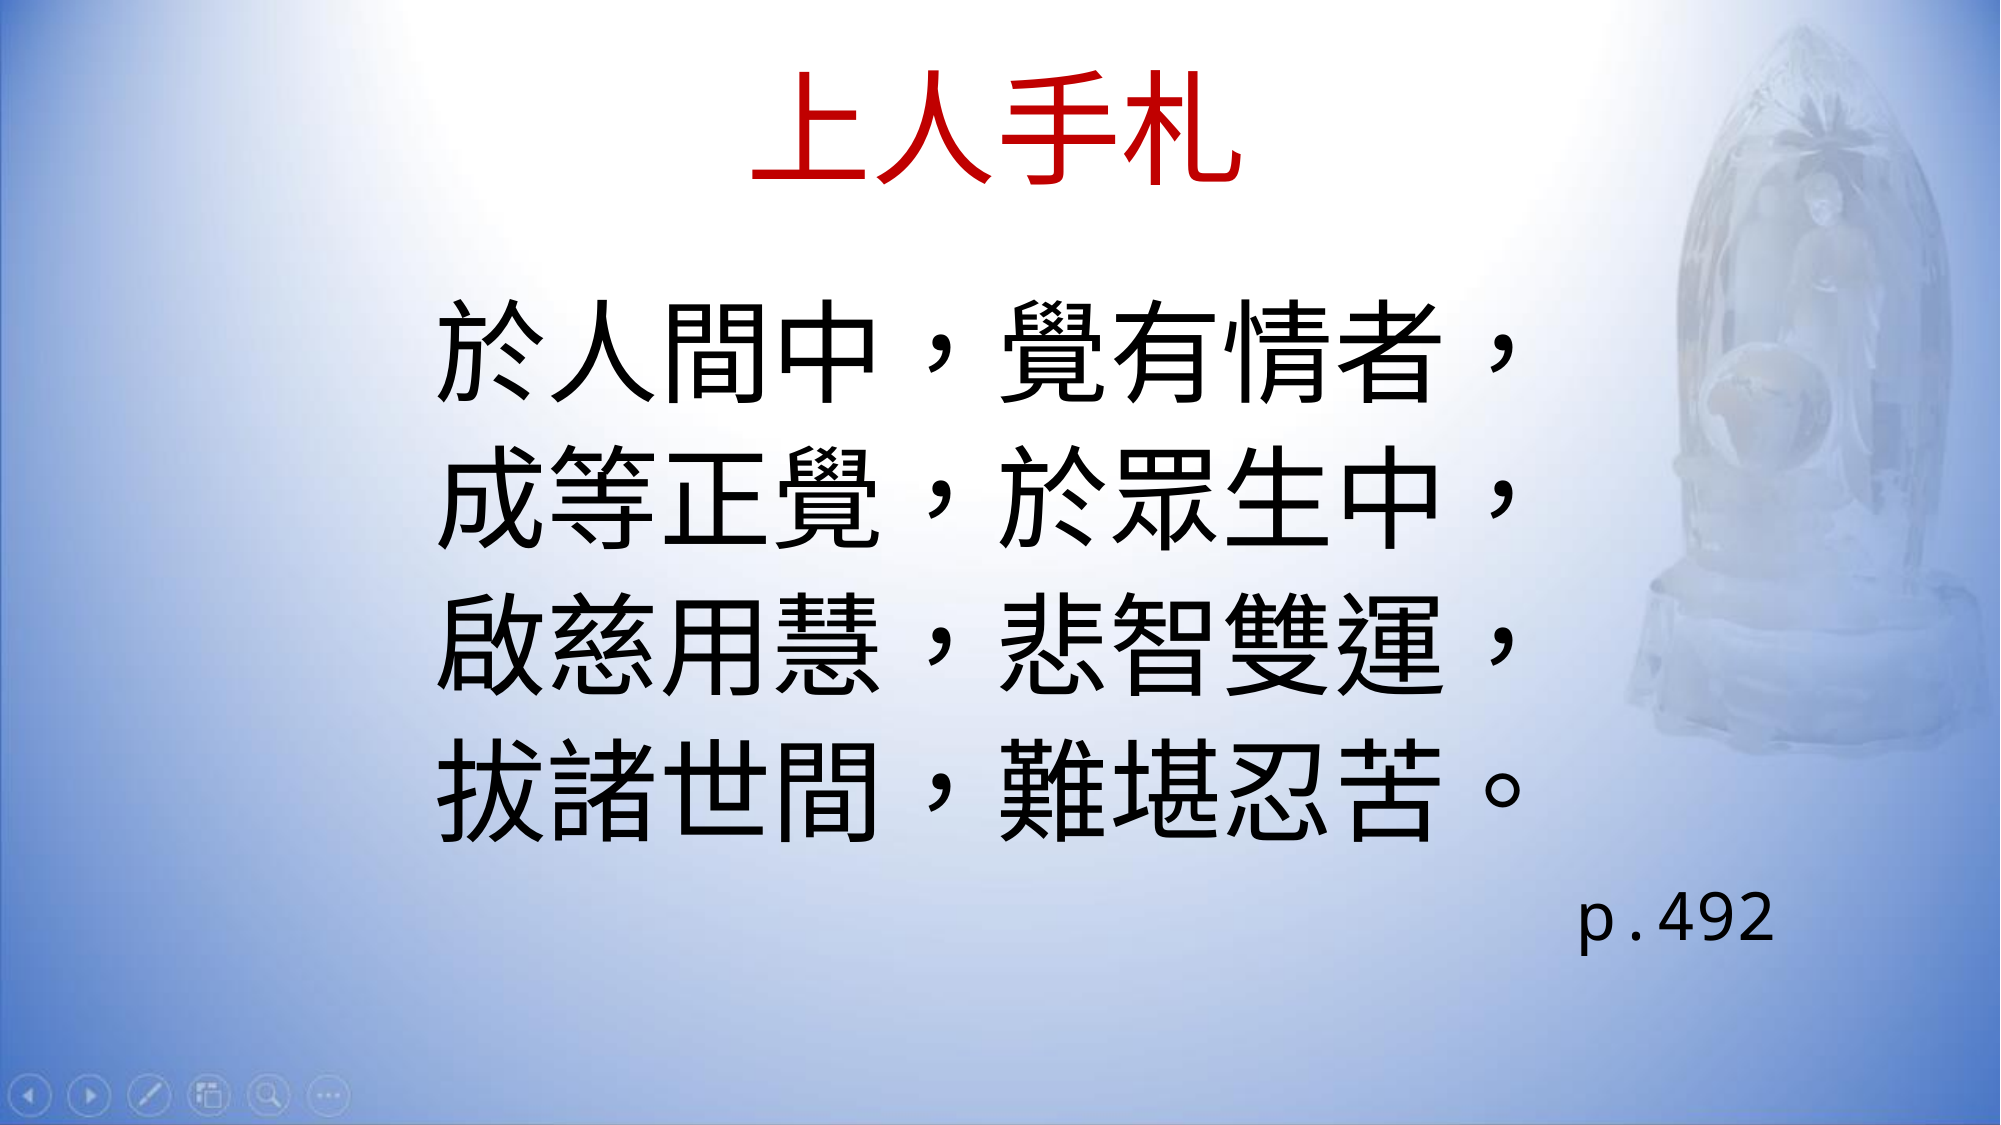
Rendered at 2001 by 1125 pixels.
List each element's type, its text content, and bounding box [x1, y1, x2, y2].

subtitle 於人間中，覺有情者， 成等正覺，於眾生中， 啟慈用慧，悲智雙運， 拔諸世間，難堪忍苦。 p.492 [115, 289, 1878, 890]
picture [0, 0, 2000, 1125]
title 上人手札 [246, 46, 1747, 210]
